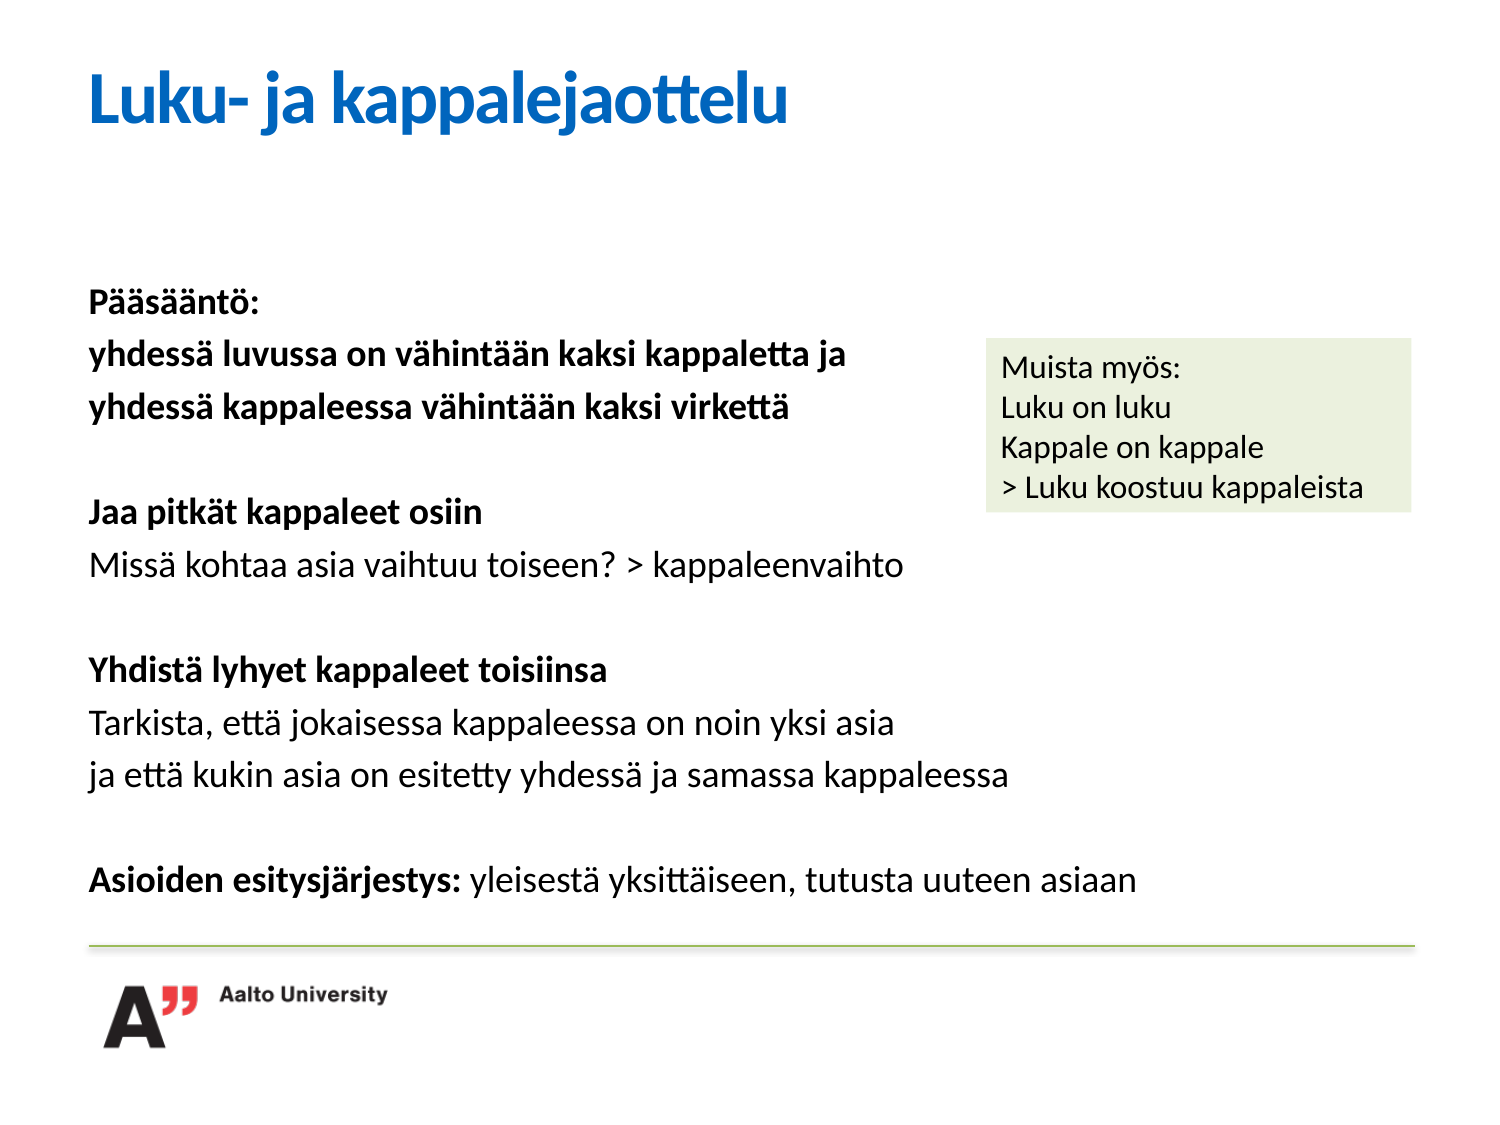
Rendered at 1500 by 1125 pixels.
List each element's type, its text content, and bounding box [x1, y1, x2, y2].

list Pääsääntö: yhdessä luvussa on vähintään kaksi kappaletta ja yhdessä kappaleessa vähintään kaksi virkettä Jaa pitkät kappaleet osiin Missä kohtaa asia vaihtuu toiseen? > kappaleenvaihto Yhdistä lyhyet kappaleet toisiinsa Tarkista, että jokaisessa kappaleessa on noin yksi asia ja että kukin asia on esitetty yhdessä ja samassa kappaleessa Asioiden esitysjärjestys: yleisestä yksittäiseen, tutusta uuteen asiaan [88, 276, 1415, 905]
title Luku- ja kappalejaottelu [88, 62, 1415, 259]
text_box Muista myös: Luku on luku Kappale on kappale > Luku koostuu kappaleista [986, 338, 1412, 513]
